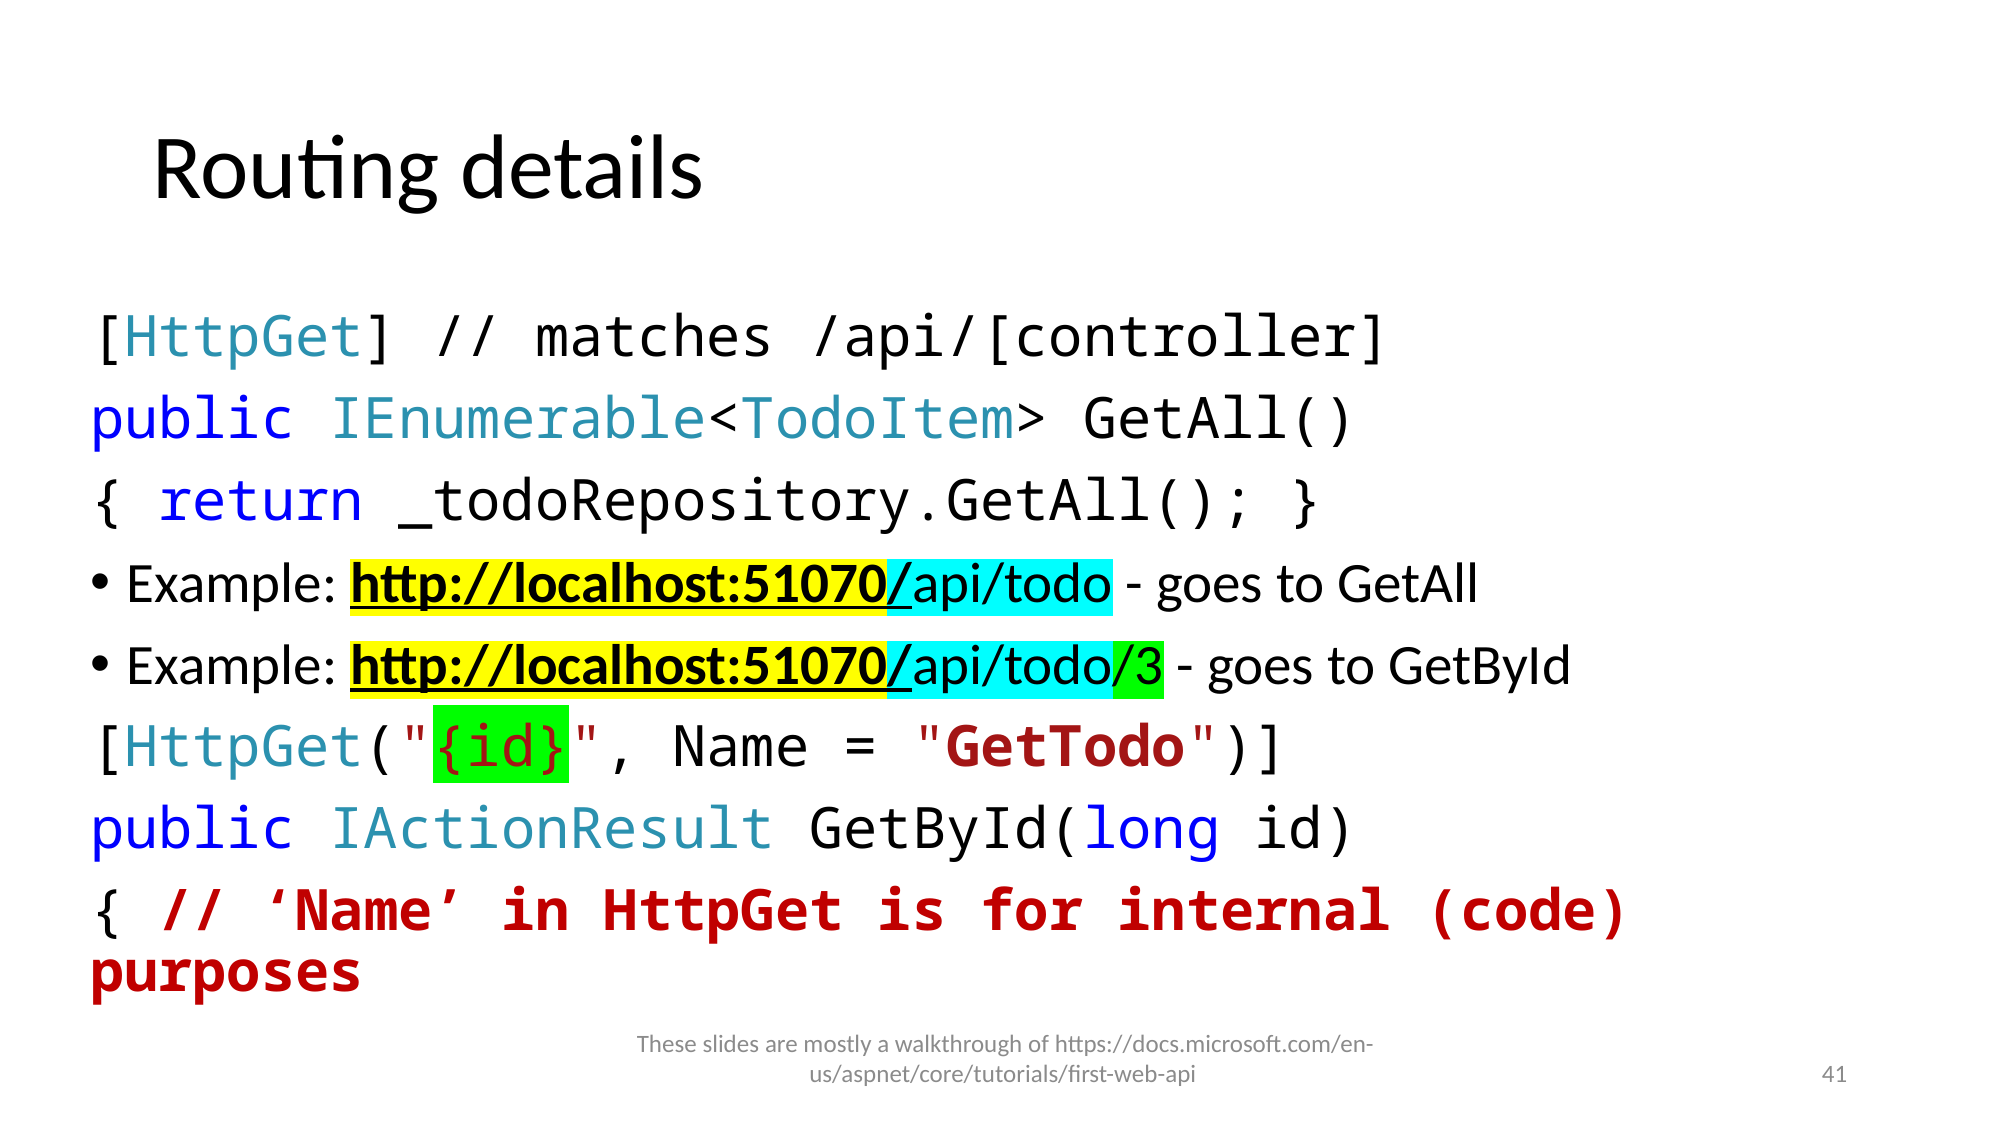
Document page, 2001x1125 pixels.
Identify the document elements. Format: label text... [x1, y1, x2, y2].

footer These slides are mostly a walkthrough of https://docs.microsoft.com/en-us/aspnet/core/tutorials/first-web-api [600, 1042, 1413, 1103]
title Routing details [137, 59, 1863, 278]
slide_number 41 [1413, 1042, 1863, 1103]
list [HttpGet] // matches /api/[controller] public IEnumerable<TodoItem> GetAll() { return _todoRepository.GetAll(); } Example: http://localhost:51070/api/todo - goes to GetAll Example: http://localhost:51070/api/todo/3 - goes to GetById [HttpGet("{id}", Name = "GetTodo")] public IActionResult GetById(long id) { // ‘Name’ in HttpGet is for internal (code) purposes [75, 299, 1863, 1014]
